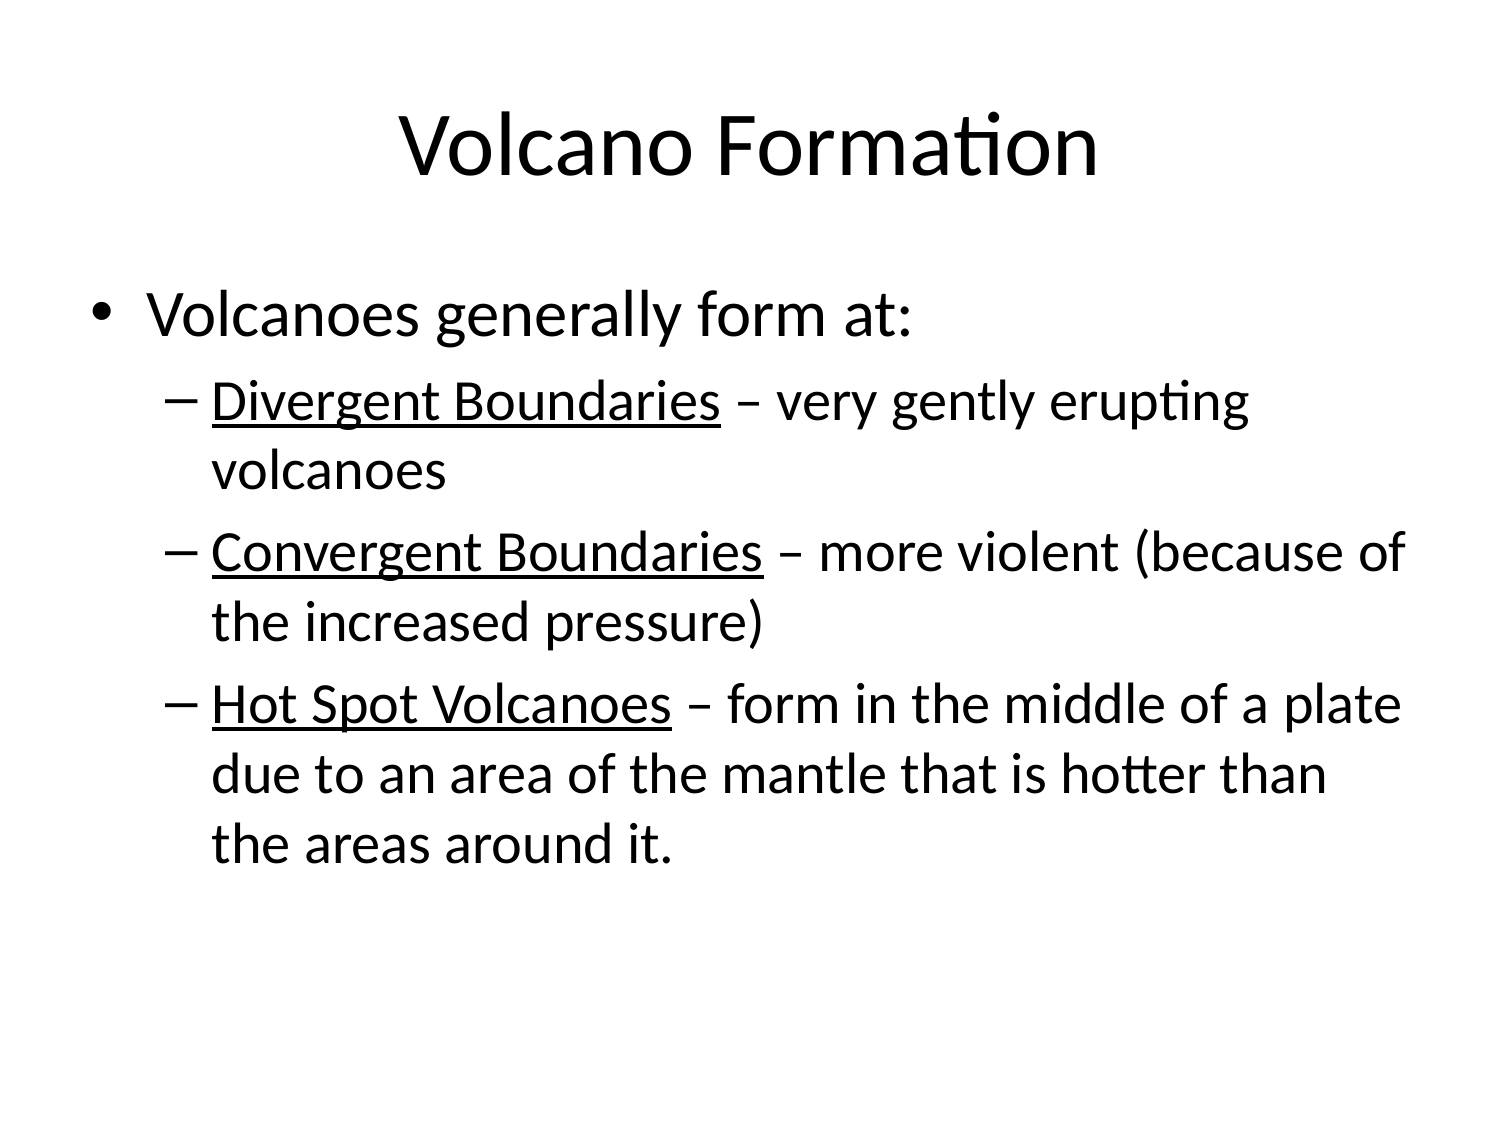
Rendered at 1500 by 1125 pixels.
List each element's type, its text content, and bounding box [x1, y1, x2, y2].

title Volcano Formation [75, 45, 1425, 233]
list Volcanoes generally form at: Divergent Boundaries – very gently erupting volcanoes Convergent Boundaries – more violent (because of the increased pressure) Hot Spot Volcanoes – form in the middle of a plate due to an area of the mantle that is hotter than the areas around it. [75, 262, 1425, 1005]
